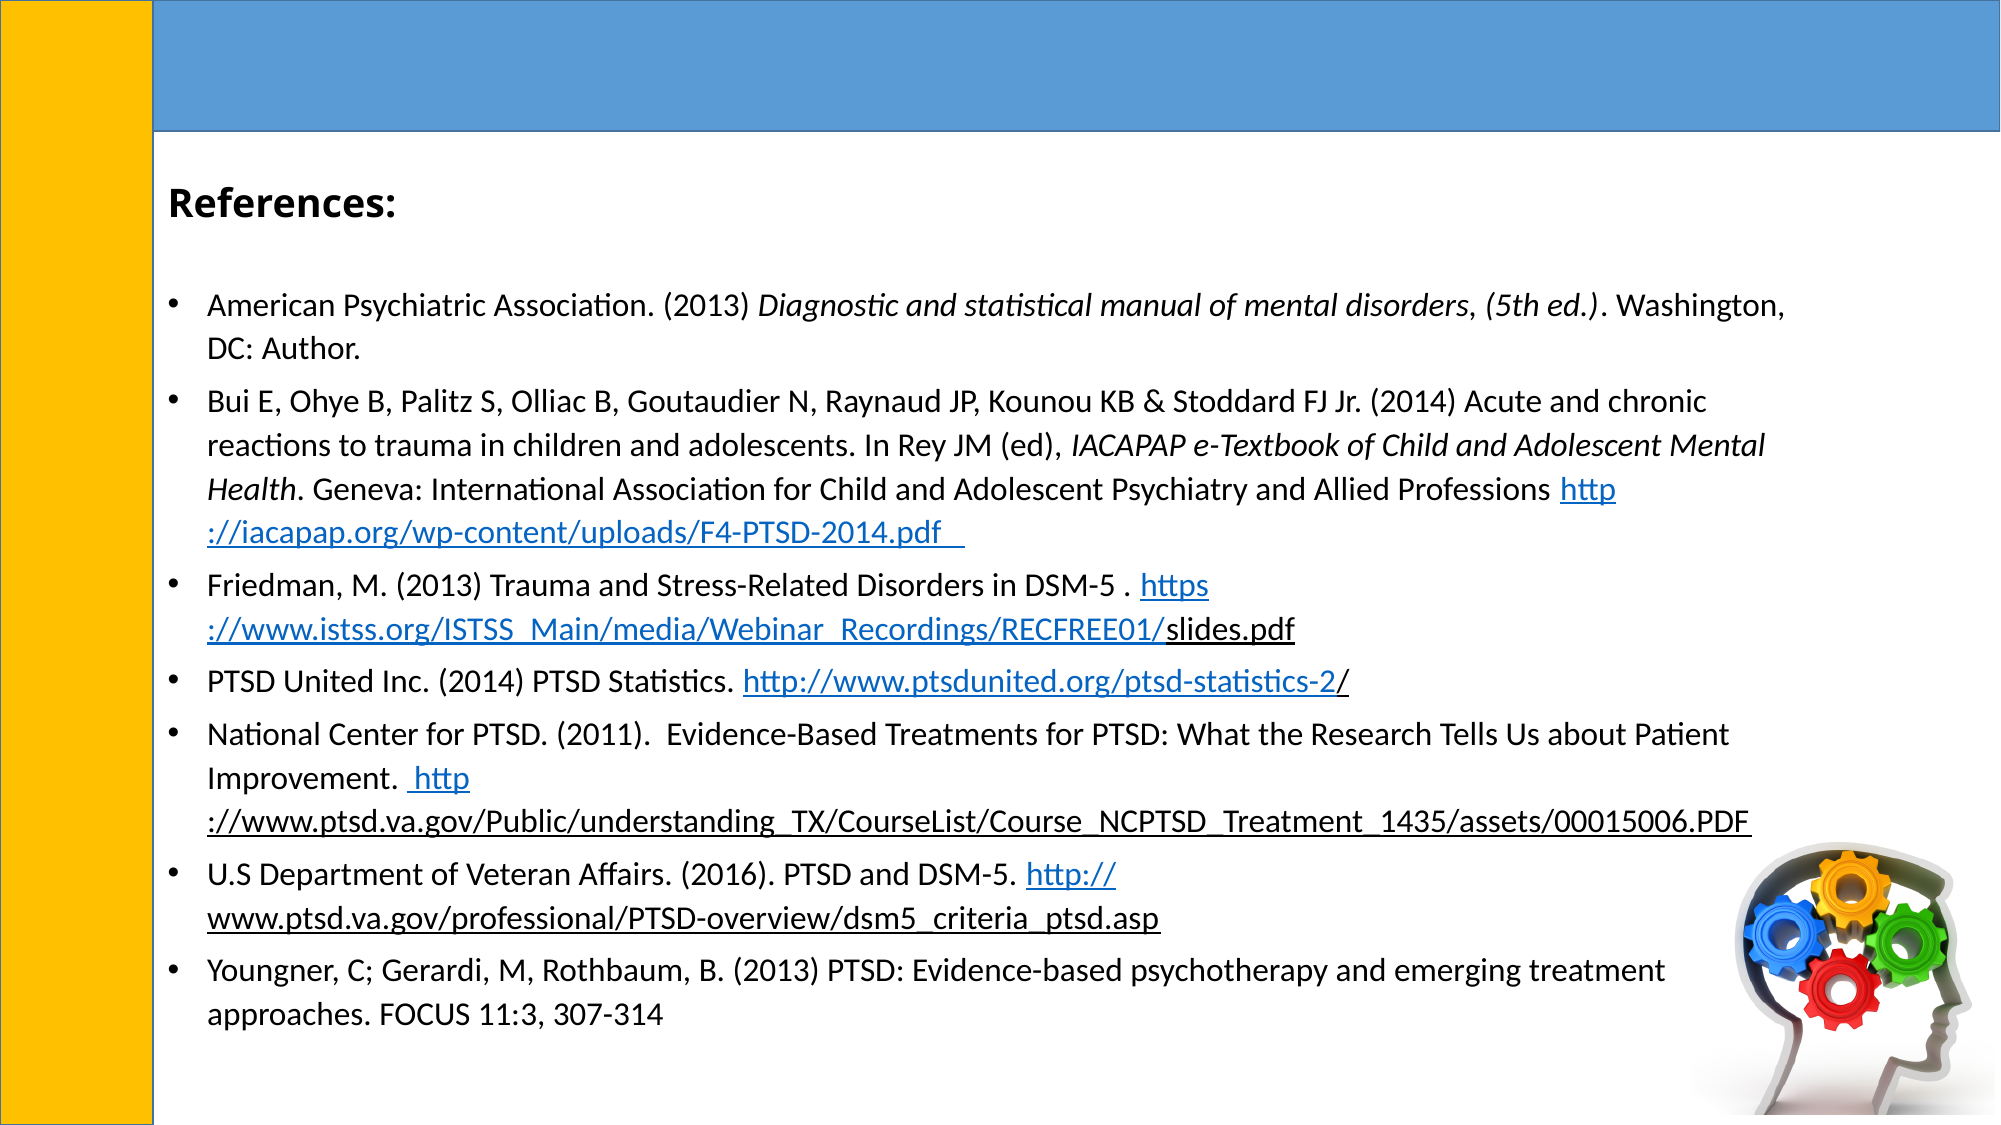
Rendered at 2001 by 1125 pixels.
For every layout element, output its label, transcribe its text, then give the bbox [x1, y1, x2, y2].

title References: [152, 133, 1748, 271]
list American Psychiatric Association. (2013) Diagnostic and statistical manual of mental disorders, (5th ed.). Washington, DC: Author. Bui E, Ohye B, Palitz S, Olliac B, Goutaudier N, Raynaud JP, Kounou KB & Stoddard FJ Jr. (2014) Acute and chronic reactions to trauma in children and adolescents. In Rey JM (ed), IACAPAP e-Textbook of Child and Adolescent Mental Health. Geneva: International Association for Child and Adolescent Psychiatry and Allied Professions http://iacapap.org/wp-content/uploads/F4-PTSD-2014.pdf Friedman, M. (2013) Trauma and Stress-Related Disorders in DSM-5 . https://www.istss.org/ISTSS_Main/media/Webinar_Recordings/RECFREE01/slides.pdf PTSD United Inc. (2014) PTSD Statistics. http://www.ptsdunited.org/ptsd-statistics-2/ National Center for PTSD. (2011). Evidence-Based Treatments for PTSD: What the Research Tells Us about Patient Improvement. http://www.ptsd.va.gov/Public/understanding_TX/CourseList/Course_NCPTSD_Treatment_1435/assets/00015006.PDF U.S Department of Veteran Affairs. (2016). PTSD and DSM-5. http://www.ptsd.va.gov/professional/PTSD-overview/dsm5_criteria_ptsd.asp Youngner, C; Gerardi, M, Rothbaum, B. (2013) PTSD: Evidence-based psychotherapy and emerging treatment approaches. FOCUS 11:3, 307-314 [152, 271, 1803, 1044]
picture [1692, 817, 1995, 1115]
